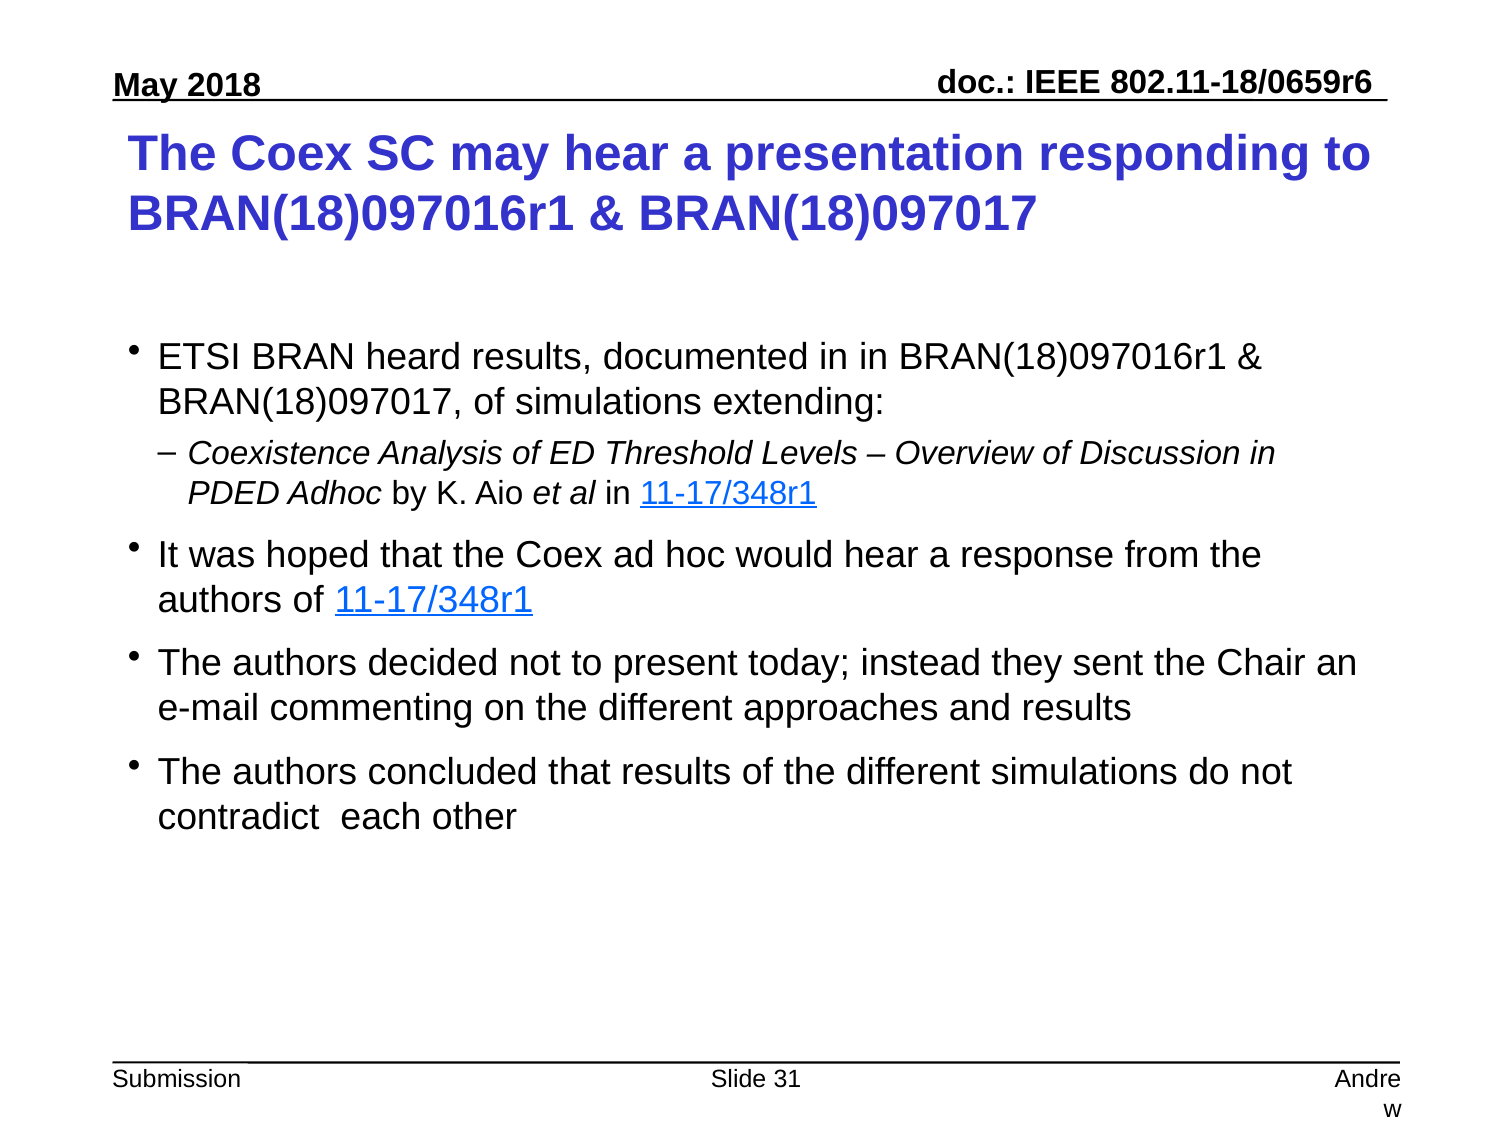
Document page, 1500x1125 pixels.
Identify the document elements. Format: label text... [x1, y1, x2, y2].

slide_number Slide 31 [709, 1061, 803, 1093]
footer Andrew Myles, Cisco [1320, 1061, 1402, 1093]
list ETSI BRAN heard results, documented in in BRAN(18)097016r1 & BRAN(18)097017, of simulations extending: Coexistence Analysis of ED Threshold Levels – Overview of Discussion in PDED Adhoc by K. Aio et al in 11-17/348r1 It was hoped that the Coex ad hoc would hear a response from the authors of 11-17/348r1 The authors decided not to present today; instead they sent the Chair an e-mail commenting on the different approaches and results The authors concluded that results of the different simulations do not contradict each other [112, 324, 1388, 1000]
title The Coex SC may hear a presentation responding to BRAN(18)097016r1 & BRAN(18)097017 [112, 112, 1388, 288]
